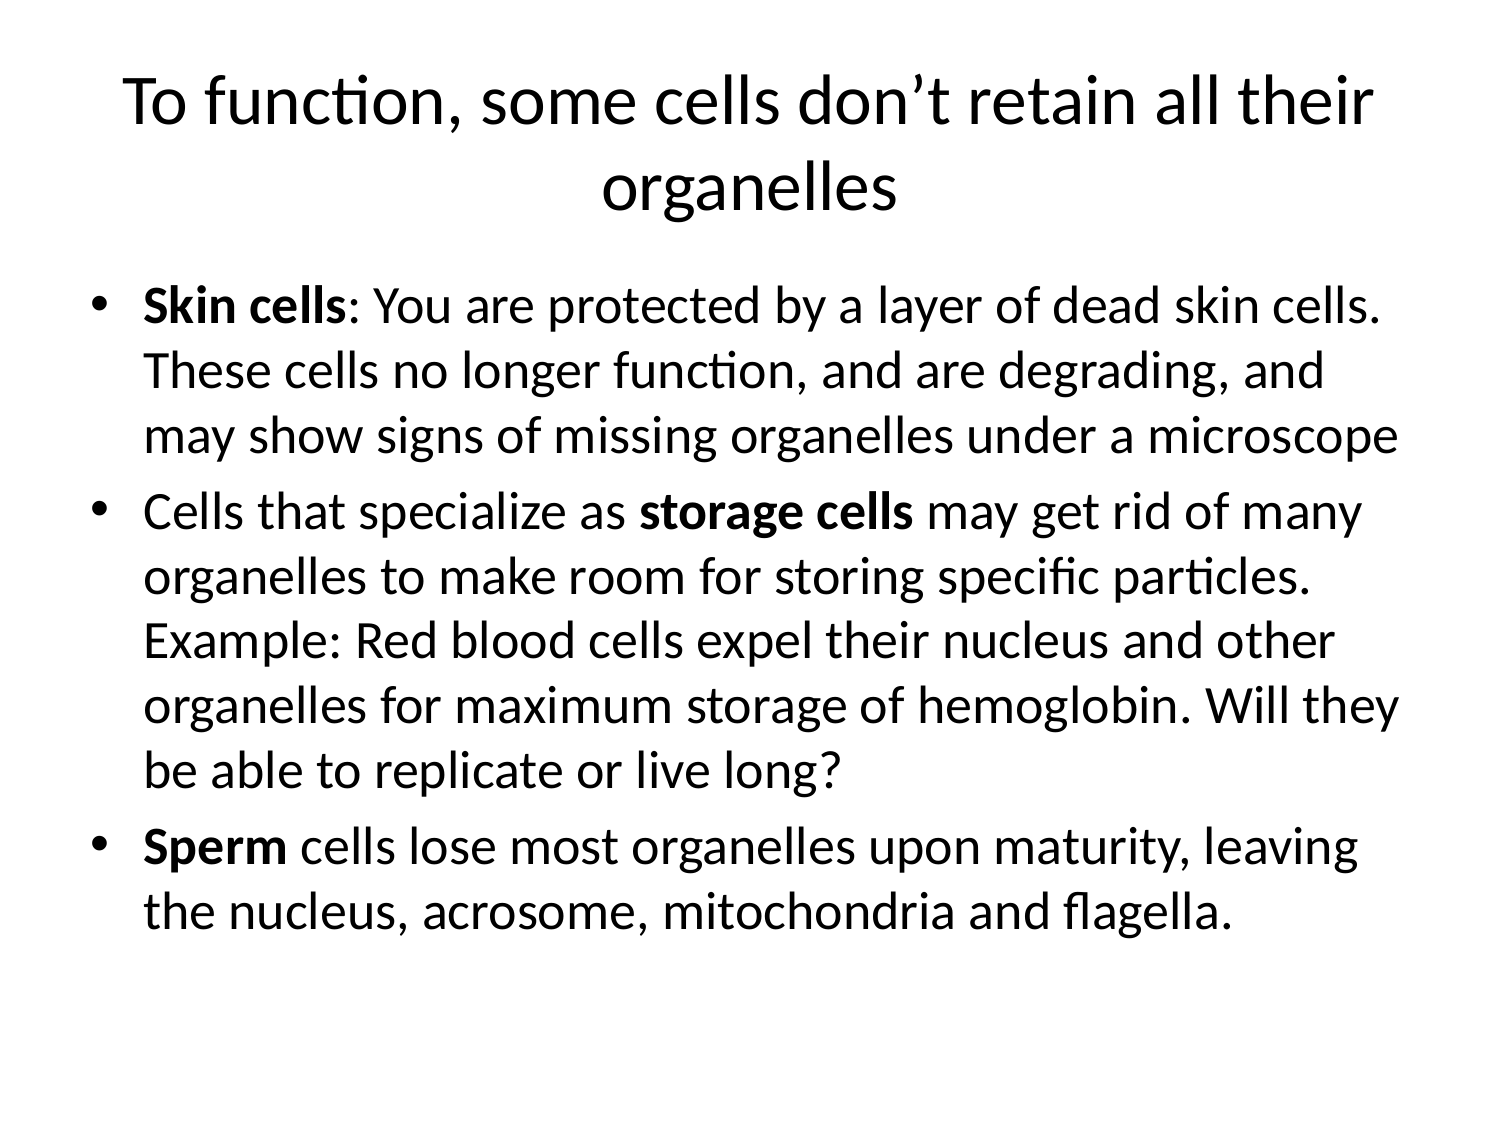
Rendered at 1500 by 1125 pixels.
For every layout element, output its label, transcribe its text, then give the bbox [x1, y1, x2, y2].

list Skin cells: You are protected by a layer of dead skin cells. These cells no longer function, and are degrading, and may show signs of missing organelles under a microscope Cells that specialize as storage cells may get rid of many organelles to make room for storing specific particles. Example: Red blood cells expel their nucleus and other organelles for maximum storage of hemoglobin. Will they be able to replicate or live long? Sperm cells lose most organelles upon maturity, leaving the nucleus, acrosome, mitochondria and flagella. [75, 262, 1425, 1005]
title To function, some cells don’t retain all their organelles [75, 45, 1425, 233]
